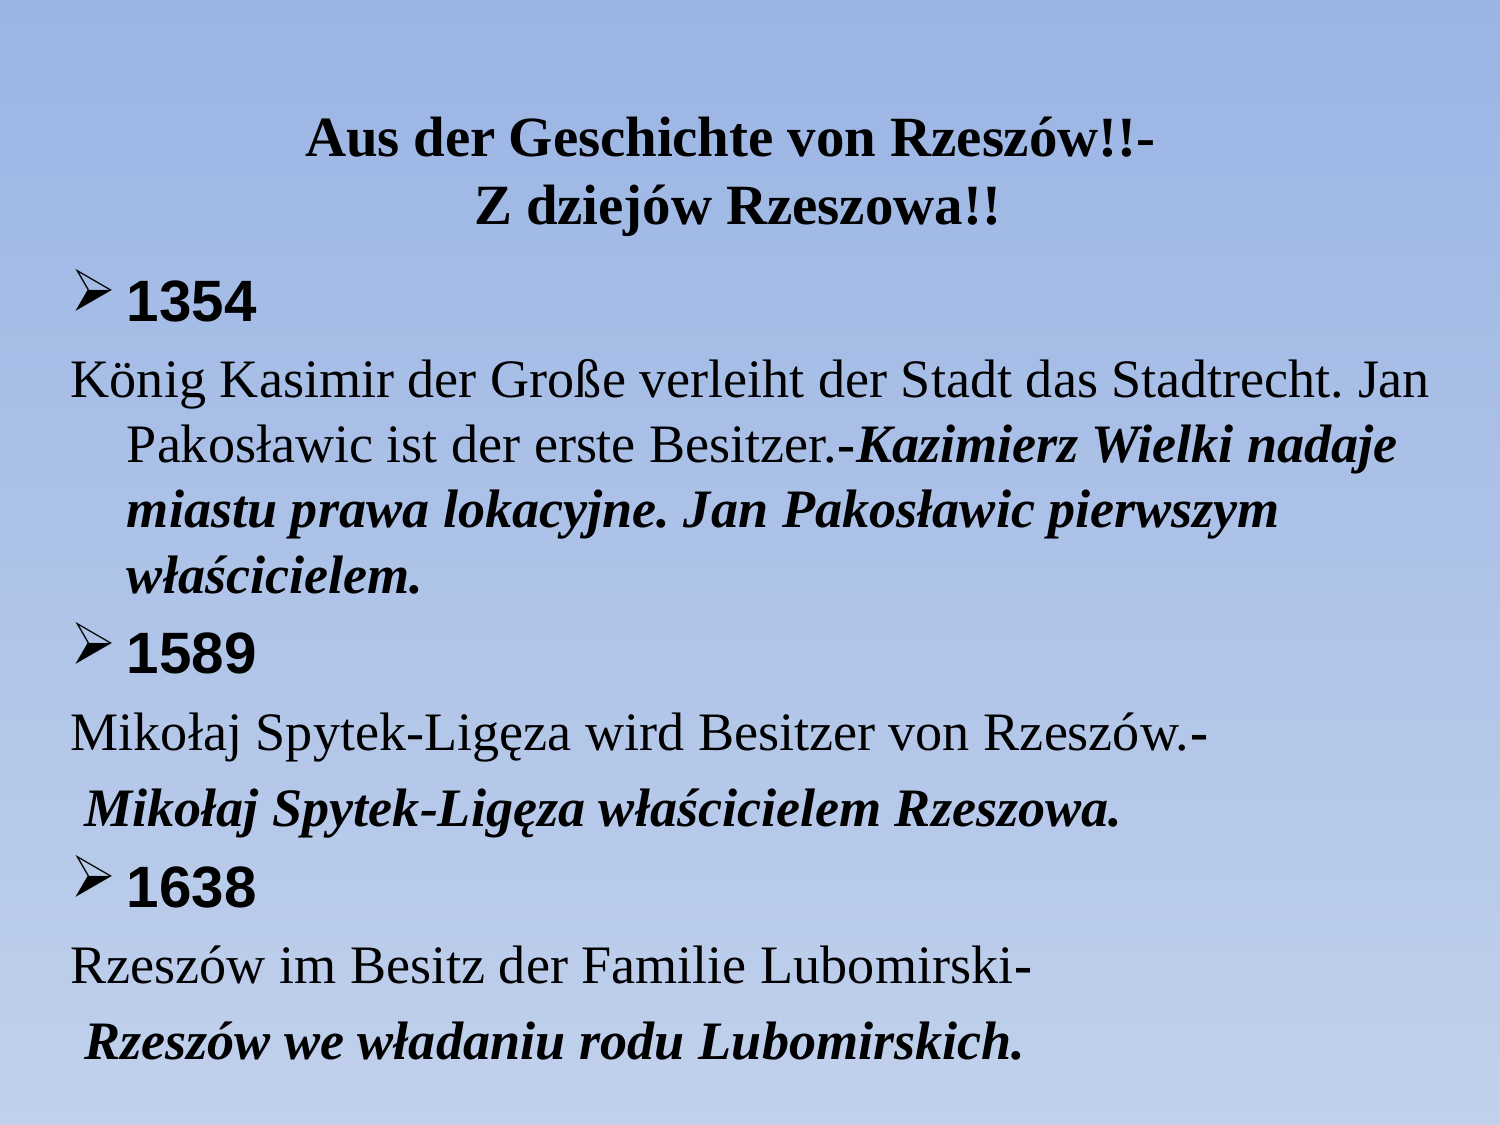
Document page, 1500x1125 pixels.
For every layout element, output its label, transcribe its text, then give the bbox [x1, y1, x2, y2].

list 1354 König Kasimir der Große verleiht der Stadt das Stadtrecht. Jan Pakosławic ist der erste Besitzer.-Kazimierz Wielki nadaje miastu prawa lokacyjne. Jan Pakosławic pierwszym właścicielem. 1589 Mikołaj Spytek-Ligęza wird Besitzer von Rzeszów.- Mikołaj Spytek-Ligęza właścicielem Rzeszowa. 1638 Rzeszów im Besitz der Familie Lubomirski- Rzeszów we władaniu rodu Lubomirskich. [55, 255, 1481, 1118]
title Aus der Geschichte von Rzeszów!!- Z dziejów Rzeszowa!! [51, 90, 1410, 313]
